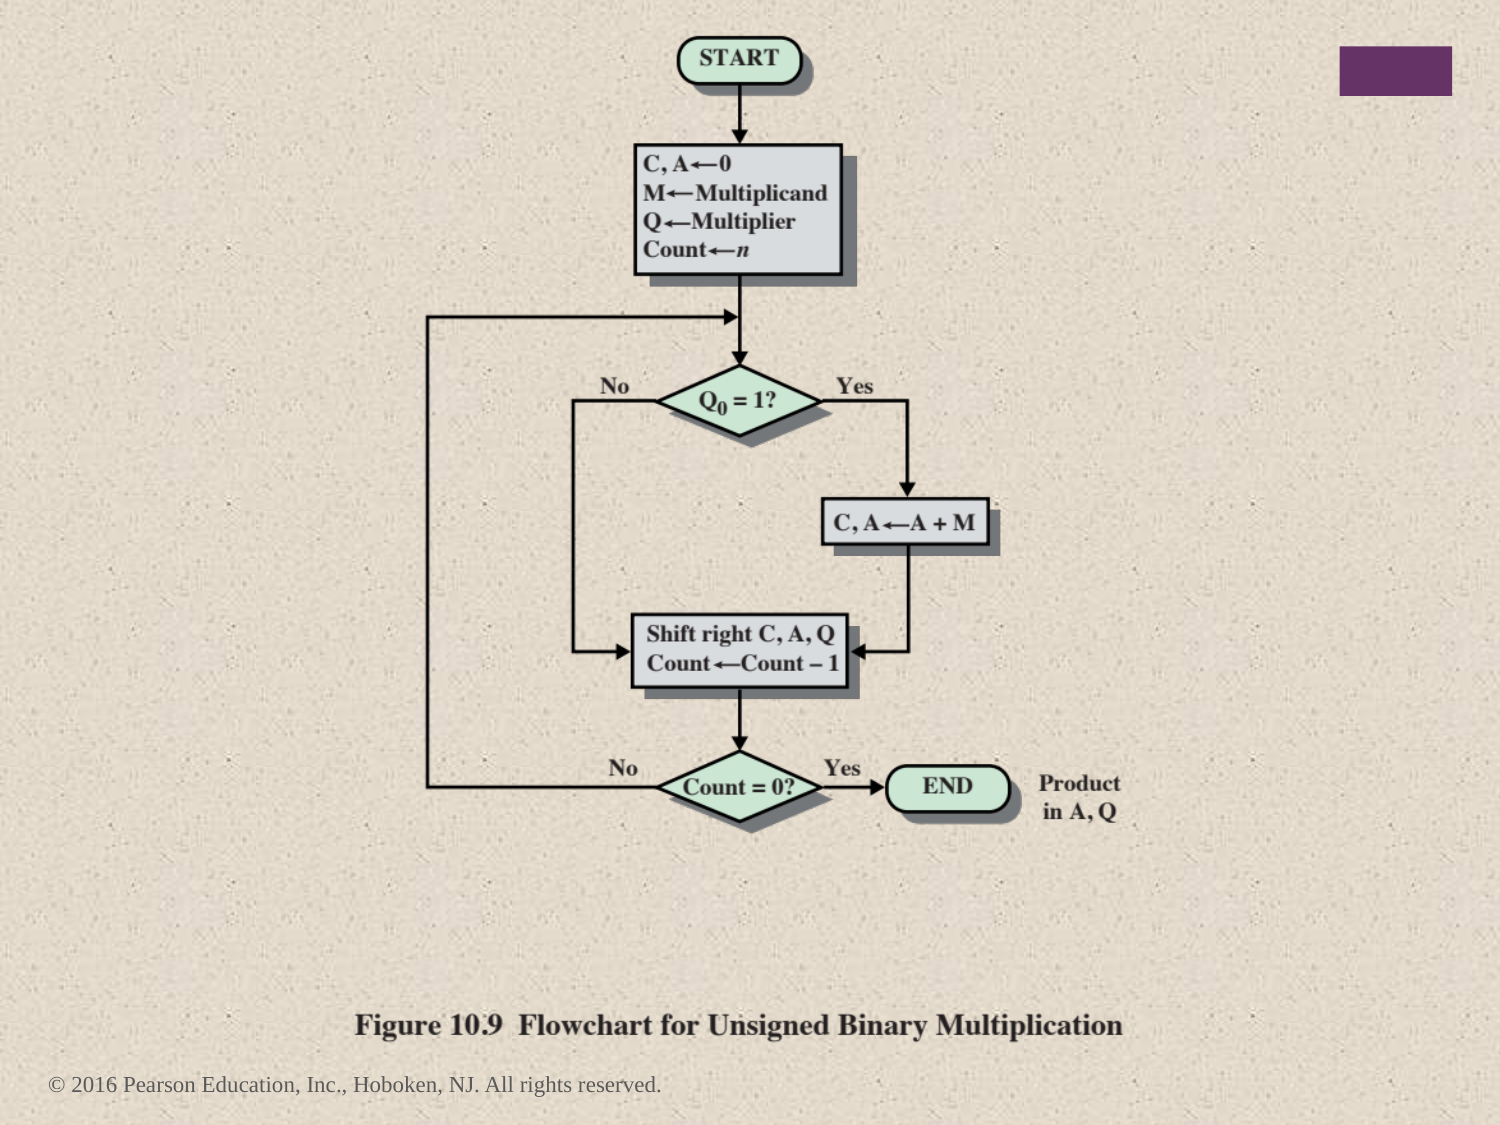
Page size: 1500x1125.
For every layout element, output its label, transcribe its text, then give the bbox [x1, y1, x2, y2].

picture [0, 0, 1500, 1125]
footer © 2016 Pearson Education, Inc., Hoboken, NJ. All rights reserved. [33, 1053, 1038, 1114]
